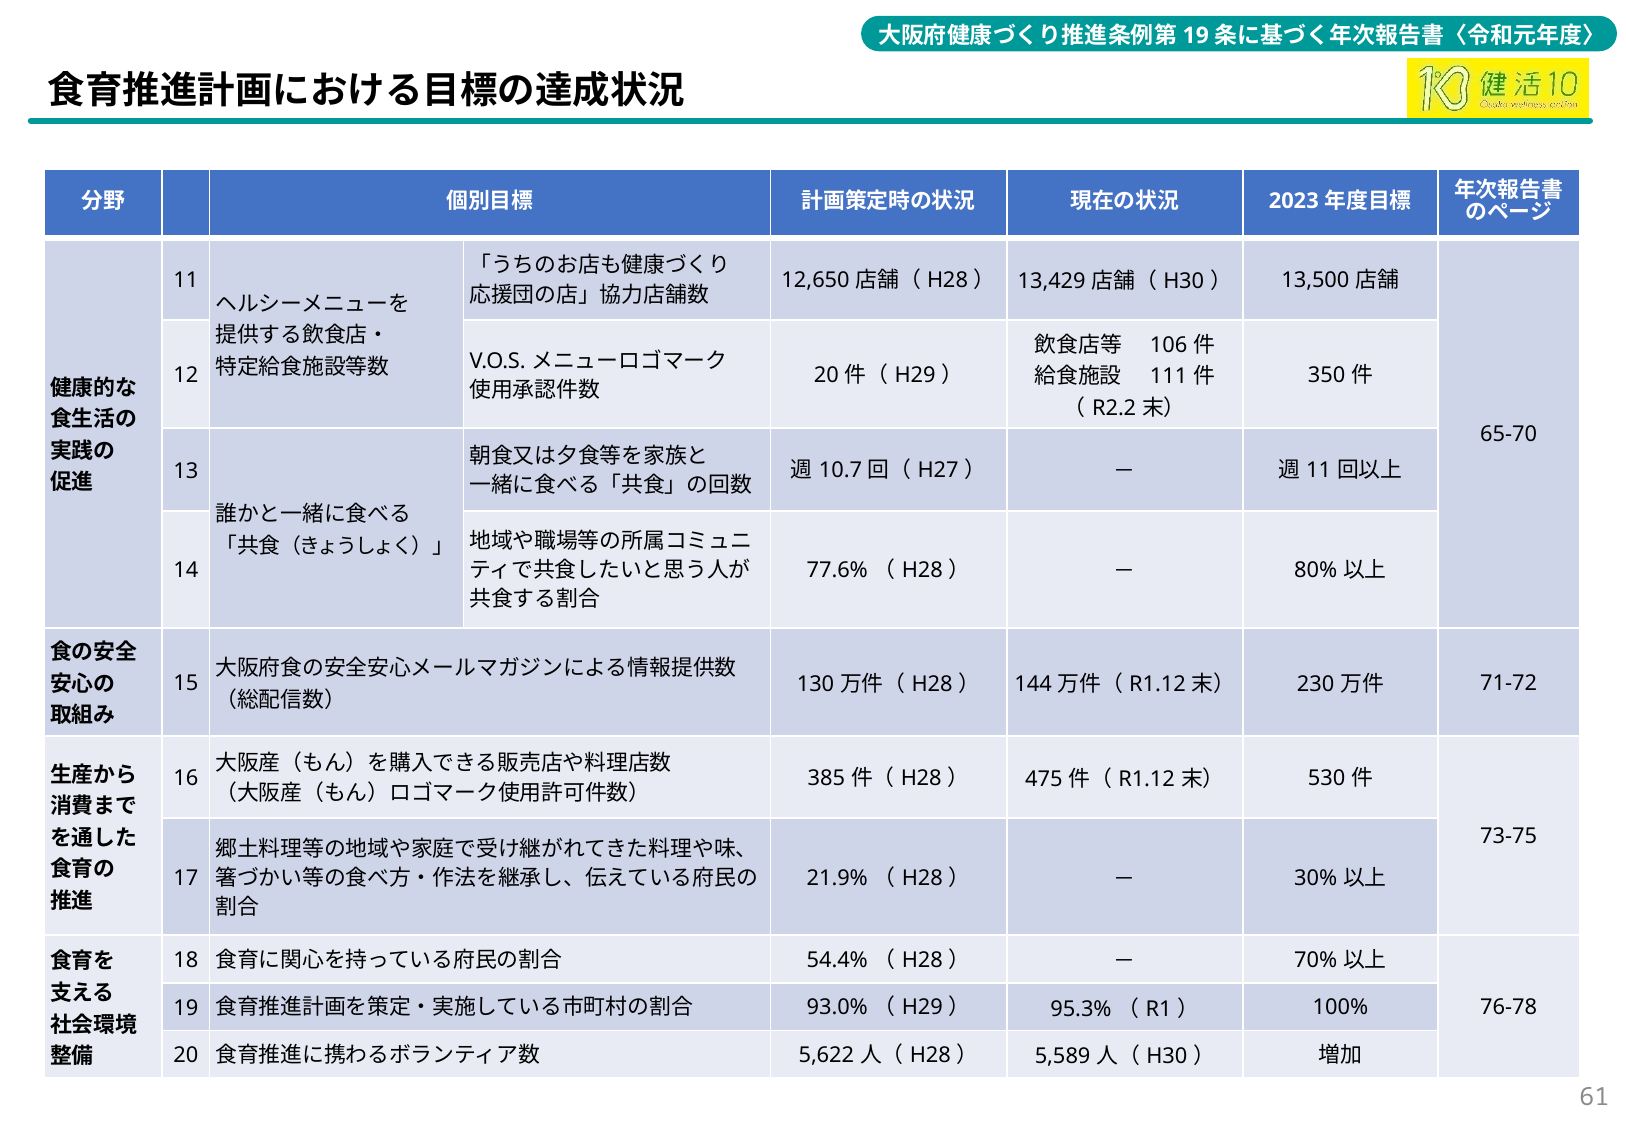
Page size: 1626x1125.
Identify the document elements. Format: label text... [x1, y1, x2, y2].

table_cell 誰かと一緒に食べる 「共食（きょうしょく）」 [210, 429, 463, 627]
table_cell 65-70 [1439, 241, 1579, 627]
table_cell 地域や職場等の所属コミュニ ティで共食したいと思う人が 共食する割合 [464, 512, 770, 627]
table_header 2023年度目標 [1244, 170, 1437, 235]
table_cell 週10.7回（H27） [771, 429, 1006, 510]
table_cell 食の安全 安心の 取組み [45, 629, 161, 735]
table_cell 80%以上 [1244, 512, 1437, 627]
table_cell － [1008, 819, 1242, 934]
table_cell 475件（R1.12末） [1008, 737, 1242, 817]
table_header 分野 [45, 170, 161, 235]
table_cell 13,429店舗（H30） [1008, 241, 1242, 319]
table_cell － [1008, 936, 1242, 982]
table_cell 「うちのお店も健康づくり 応援団の店」協力店舗数 [464, 241, 770, 319]
table_cell 12,650店舗（H28） [771, 241, 1006, 319]
table_cell 週11回以上 [1244, 429, 1437, 510]
table_cell 76-78 [1439, 936, 1579, 1077]
table_cell 16 [163, 737, 209, 817]
table_cell 12 [163, 321, 209, 427]
table_cell 大阪府食の安全安心メールマガジンによる情報提供数 （総配信数） [210, 629, 770, 735]
table_cell 21.9%（H28） [771, 819, 1006, 934]
table_cell 5,589人（H30） [1008, 1031, 1242, 1077]
table_cell 増加 [1244, 1031, 1437, 1077]
table_cell 健康的な 食生活の 実践の 促進 [45, 241, 161, 627]
table_cell 350件 [1244, 321, 1437, 427]
table_cell ヘルシーメニューを 提供する飲食店・ 特定給食施設等数 [210, 241, 463, 427]
table_cell 食育推進に携わるボランティア数 [210, 1031, 770, 1077]
table_cell 19 [163, 984, 209, 1030]
table_cell 朝食又は夕食等を家族と 一緒に食べる「共食」の回数 [464, 429, 770, 510]
table_cell 食育を 支える 社会環境 整備 [45, 936, 161, 1077]
table_cell 生産から 消費まで を通した 食育の 推進 [45, 737, 161, 934]
table_header 現在の状況 [1008, 170, 1242, 235]
table_cell 14 [163, 512, 209, 627]
table_header 計画策定時の状況 [771, 170, 1006, 235]
table_cell V.O.S.メニューロゴマーク 使用承認件数 [464, 321, 770, 427]
table_cell 95.3%（R1） [1008, 984, 1242, 1030]
table_cell 20 [163, 1031, 209, 1077]
table_cell 13,500店舗 [1244, 241, 1437, 319]
table_header 年次報告書 のページ [1439, 170, 1579, 235]
table_cell 130万件（H28） [771, 629, 1006, 735]
table_cell 15 [163, 629, 209, 735]
table_cell 73-75 [1439, 737, 1579, 934]
table_cell 530件 [1244, 737, 1437, 817]
table_cell 11 [163, 241, 209, 319]
table_header [163, 170, 209, 235]
table_cell － [1008, 429, 1242, 510]
table_cell 17 [163, 819, 209, 934]
table_cell 30%以上 [1244, 819, 1437, 934]
text_box 大阪府健康づくり推進条例第19条に基づく年次報告書〈令和元年度〉 [861, 15, 1617, 52]
table_cell － [1008, 512, 1242, 627]
table_cell 70%以上 [1244, 936, 1437, 982]
table_cell 54.4%（H28） [771, 936, 1006, 982]
table_cell 飲食店等 106件 給食施設 111件 （R2.2末） [1008, 321, 1242, 427]
table_cell 大阪産（もん）を購入できる販売店や料理店数 （大阪産（もん）ロゴマーク使用許可件数） [210, 737, 770, 817]
table_cell 93.0%（H29） [771, 984, 1006, 1030]
table_cell 385件（H28） [771, 737, 1006, 817]
table_cell 18 [163, 936, 209, 982]
slide_number 61 [1506, 1080, 1625, 1116]
table_cell 郷土料理等の地域や家庭で受け継がれてきた料理や味、 箸づかい等の食べ方・作法を継承し、伝えている府民の 割合 [210, 819, 770, 934]
table_cell 20件（H29） [771, 321, 1006, 427]
table_cell 71-72 [1439, 629, 1579, 735]
picture [1407, 58, 1589, 118]
text_box 食育推進計画における目標の達成状況 [36, 54, 1084, 120]
table_cell 5,622人（H28） [771, 1031, 1006, 1077]
table_cell 13 [163, 429, 209, 510]
text_box 食育推進計画における目標の達成状況 [36, 121, 1084, 126]
table_cell 100% [1244, 984, 1437, 1030]
table_cell 77.6%（H28） [771, 512, 1006, 627]
table_header 個別目標 [210, 170, 770, 235]
table_cell 144万件（R1.12末） [1008, 629, 1242, 735]
table_cell 食育推進計画を策定・実施している市町村の割合 [210, 984, 770, 1030]
table_cell 230万件 [1244, 629, 1437, 735]
table_cell 食育に関心を持っている府民の割合 [210, 936, 770, 982]
